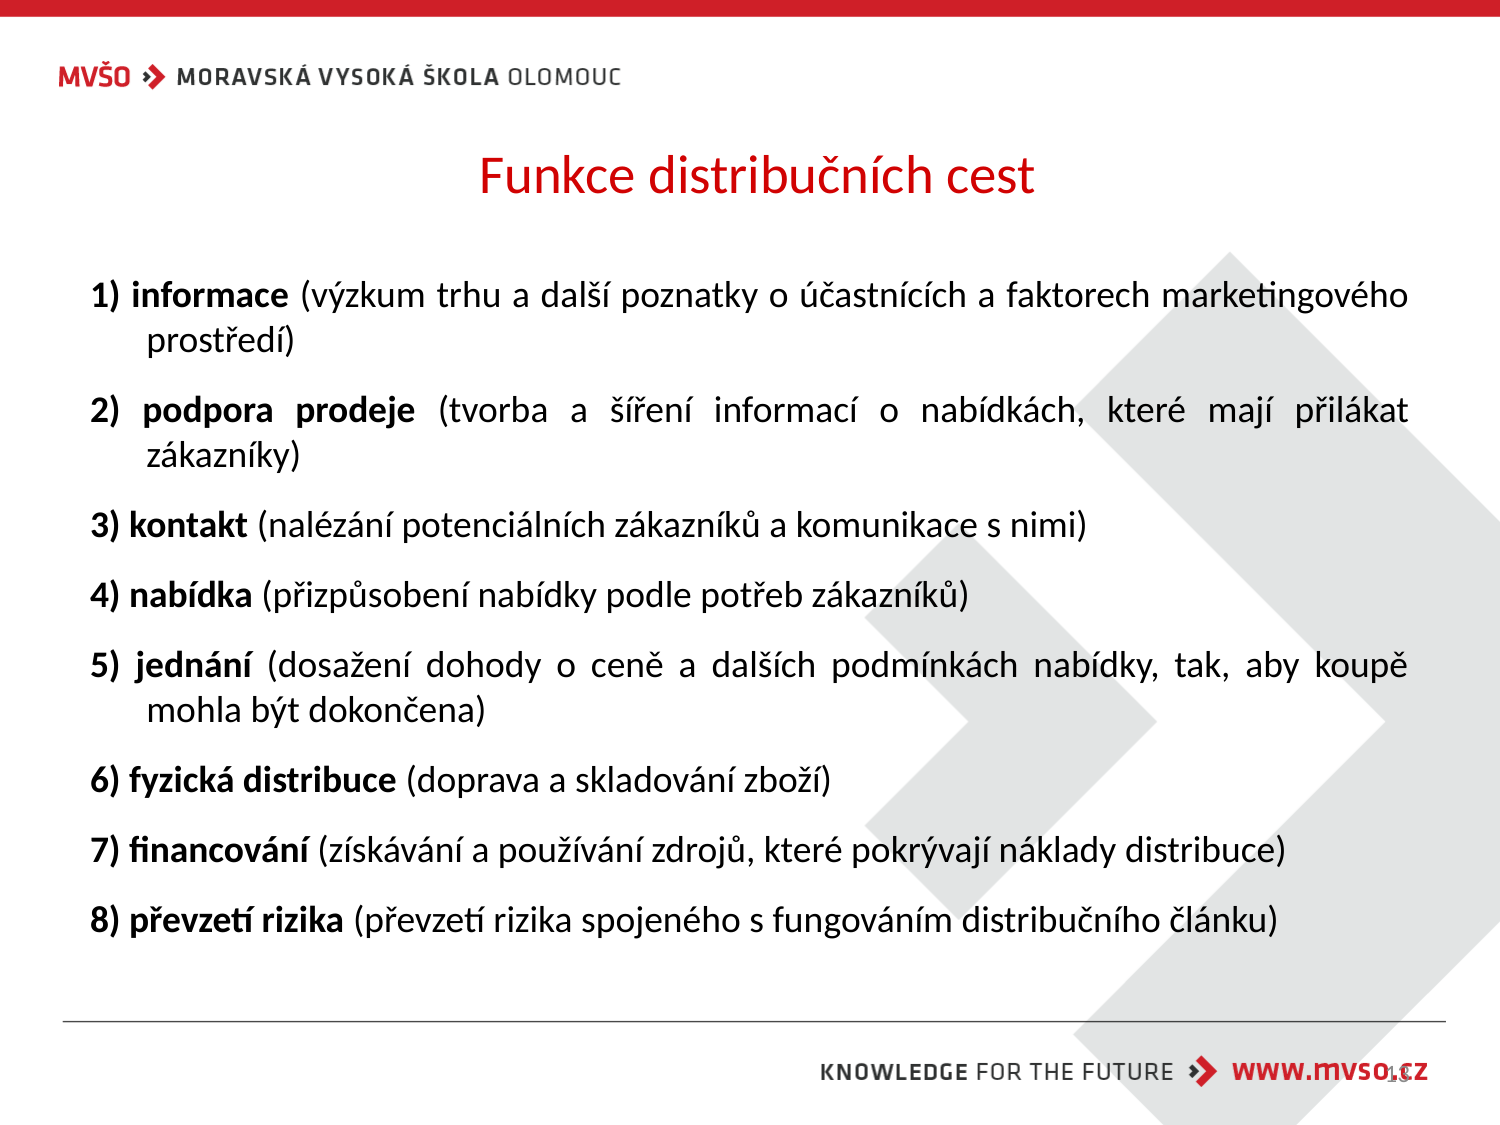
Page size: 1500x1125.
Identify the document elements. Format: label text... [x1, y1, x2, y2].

title Funkce distribučních cest [75, 118, 1425, 215]
picture [0, 0, 1500, 1125]
list 1) informace (výzkum trhu a další poznatky o účastnících a faktorech marketingového prostředí) 2) podpora prodeje (tvorba a šíření informací o nabídkách, které mají přilákat zákazníky) 3) kontakt (nalézání potenciálních zákazníků a komunikace s nimi) 4) nabídka (přizpůsobení nabídky podle potřeb zákazníků) 5) jednání (dosažení dohody o ceně a dalších podmínkách nabídky, tak, aby koupě mohla být dokončena) 6) fyzická distribuce (doprava a skladování zboží) 7) financování (získávání a používání zdrojů, které pokrývají náklady distribuce) 8) převzetí rizika (převzetí rizika spojeného s fungováním distribučního článku) [75, 262, 1425, 1005]
slide_number 13 [1074, 1042, 1425, 1103]
